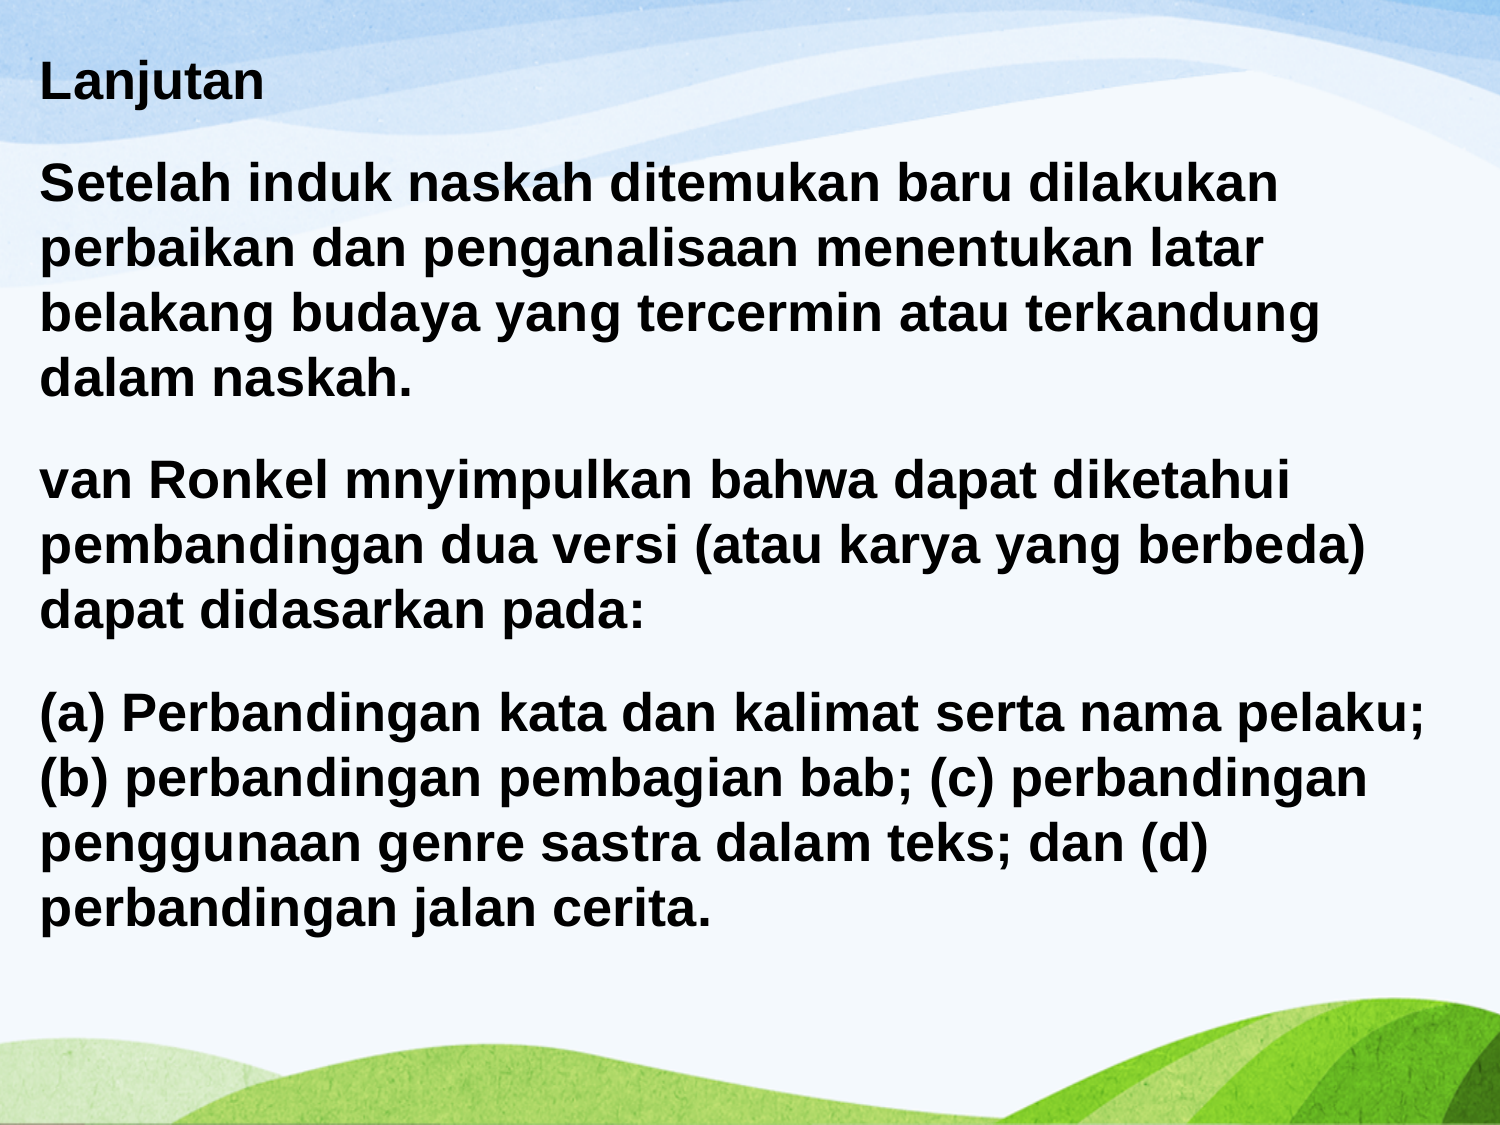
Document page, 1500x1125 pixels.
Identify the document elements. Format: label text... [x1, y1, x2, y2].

list Lanjutan Setelah induk naskah ditemukan baru dilakukan perbaikan dan penganalisaan menentukan latar belakang budaya yang tercermin atau terkandung dalam naskah. van Ronkel mnyimpulkan bahwa dapat diketahui pembandingan dua versi (atau karya yang berbeda) dapat didasarkan pada: (a) Perbandingan kata dan kalimat serta nama pelaku; (b) perbandingan pembagian bab; (c) perbandingan penggunaan genre sastra dalam teks; dan (d) perbandingan jalan cerita. [24, 37, 1475, 1075]
picture [0, 0, 1500, 1125]
